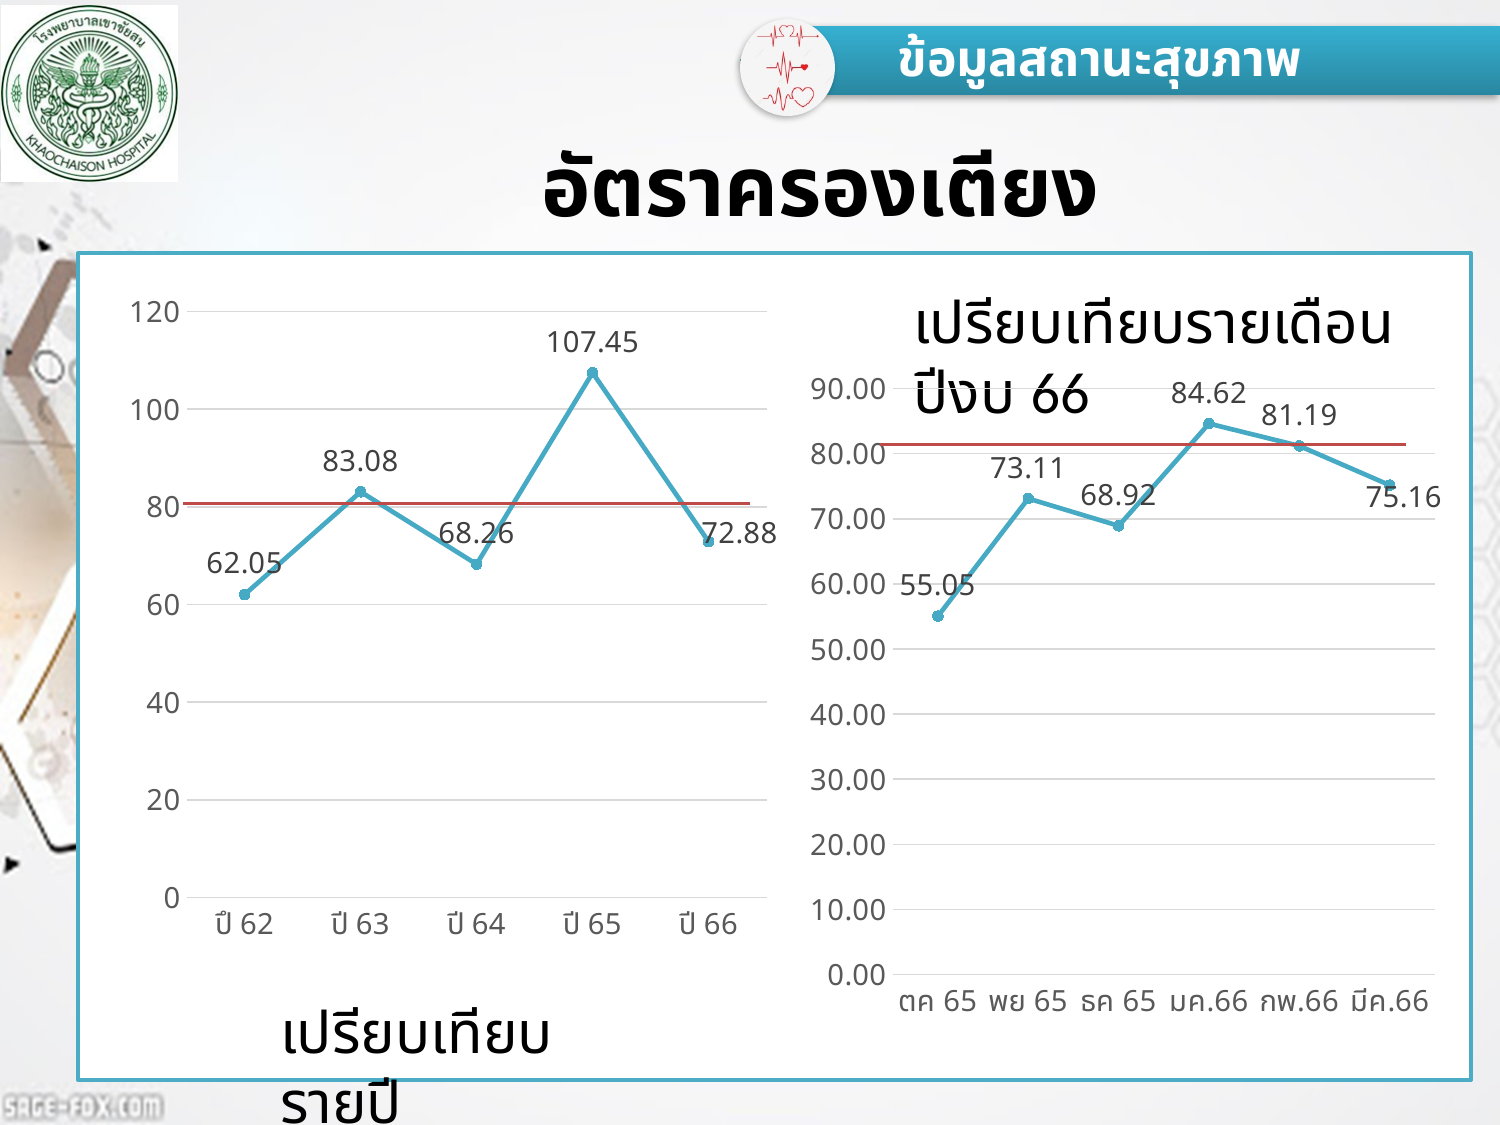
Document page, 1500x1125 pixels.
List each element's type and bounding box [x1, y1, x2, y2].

picture [0, 0, 1500, 1125]
chart [796, 354, 1449, 1036]
chart [115, 277, 781, 958]
text_box [739, 18, 1500, 216]
